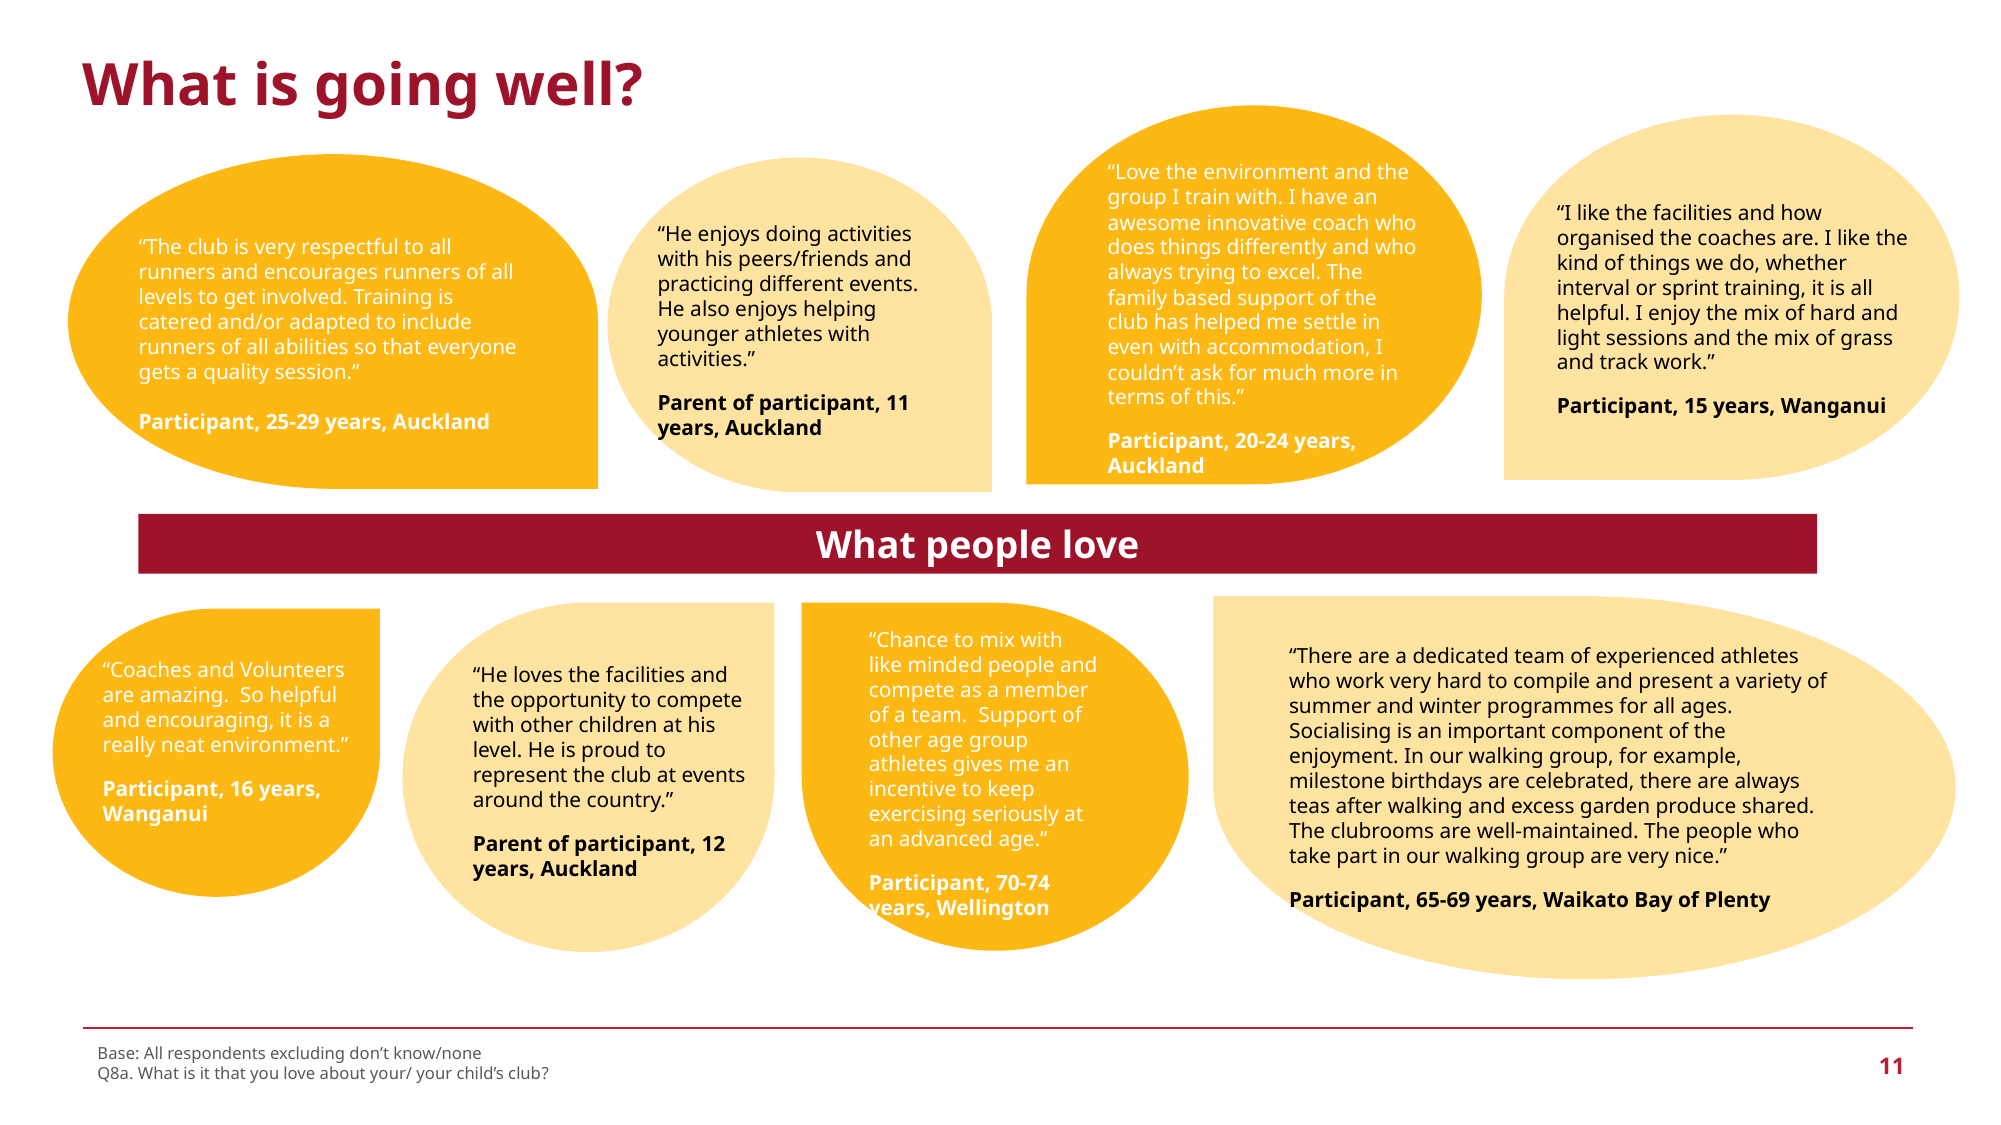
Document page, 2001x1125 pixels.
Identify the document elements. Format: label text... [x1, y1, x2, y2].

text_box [52, 608, 380, 897]
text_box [67, 154, 598, 489]
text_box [1213, 596, 1956, 980]
text_box What is going well? [67, 2, 1949, 126]
text_box What people love [138, 513, 1818, 574]
text_box Base: All respondents excluding don’t know/none Q8a. What is it that you love about your/ your child’s club? [82, 1034, 761, 1083]
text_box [607, 157, 993, 493]
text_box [1026, 105, 1482, 485]
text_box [402, 602, 775, 953]
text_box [801, 602, 1189, 951]
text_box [1504, 114, 1960, 481]
